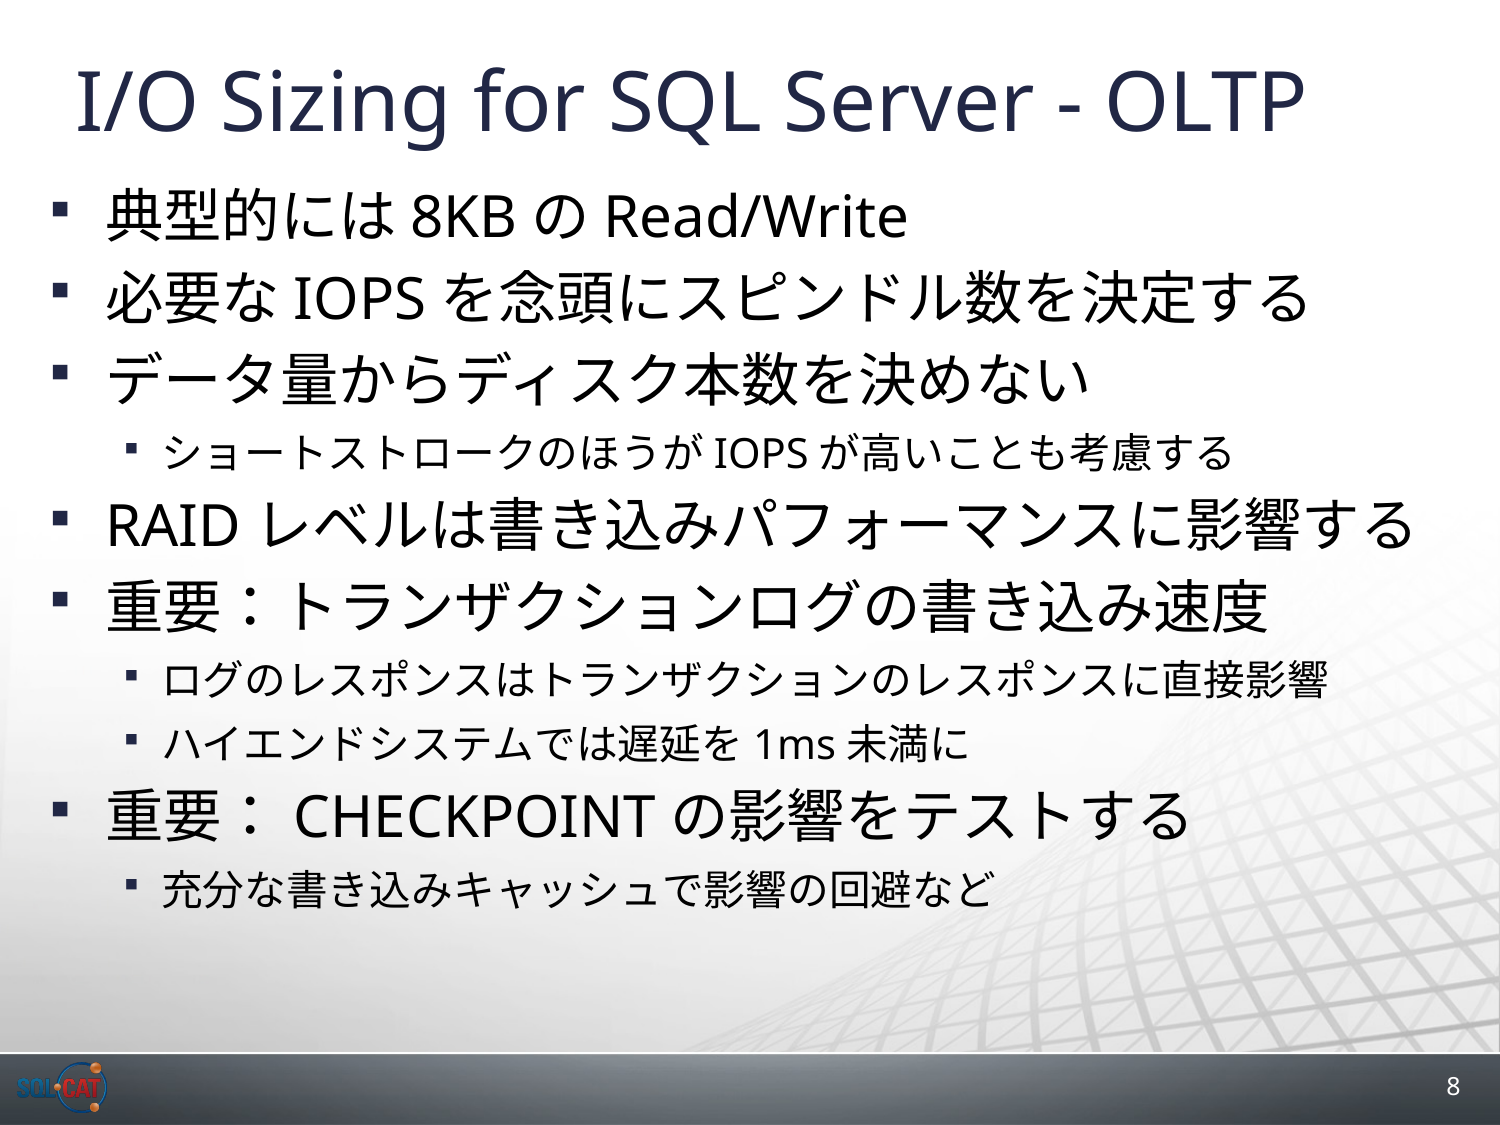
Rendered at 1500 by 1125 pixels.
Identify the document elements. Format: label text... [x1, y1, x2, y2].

list 典型的には8KBのRead/Write 必要なIOPSを念頭にスピンドル数を決定する データ量からディスク本数を決めない ショートストロークのほうがIOPSが高いことも考慮する RAIDレベルは書き込みパフォーマンスに影響する 重要：トランザクションログの書き込み速度 ログのレスポンスはトランザクションのレスポンスに直接影響 ハイエンドシステムでは遅延を1ms未満に 重要：CHECKPOINTの影響をテストする 充分な書き込みキャッシュで影響の回避など [48, 187, 1452, 922]
title I/O Sizing for SQL Server - OLTP [74, 59, 1441, 161]
picture [0, 0, 1500, 1125]
